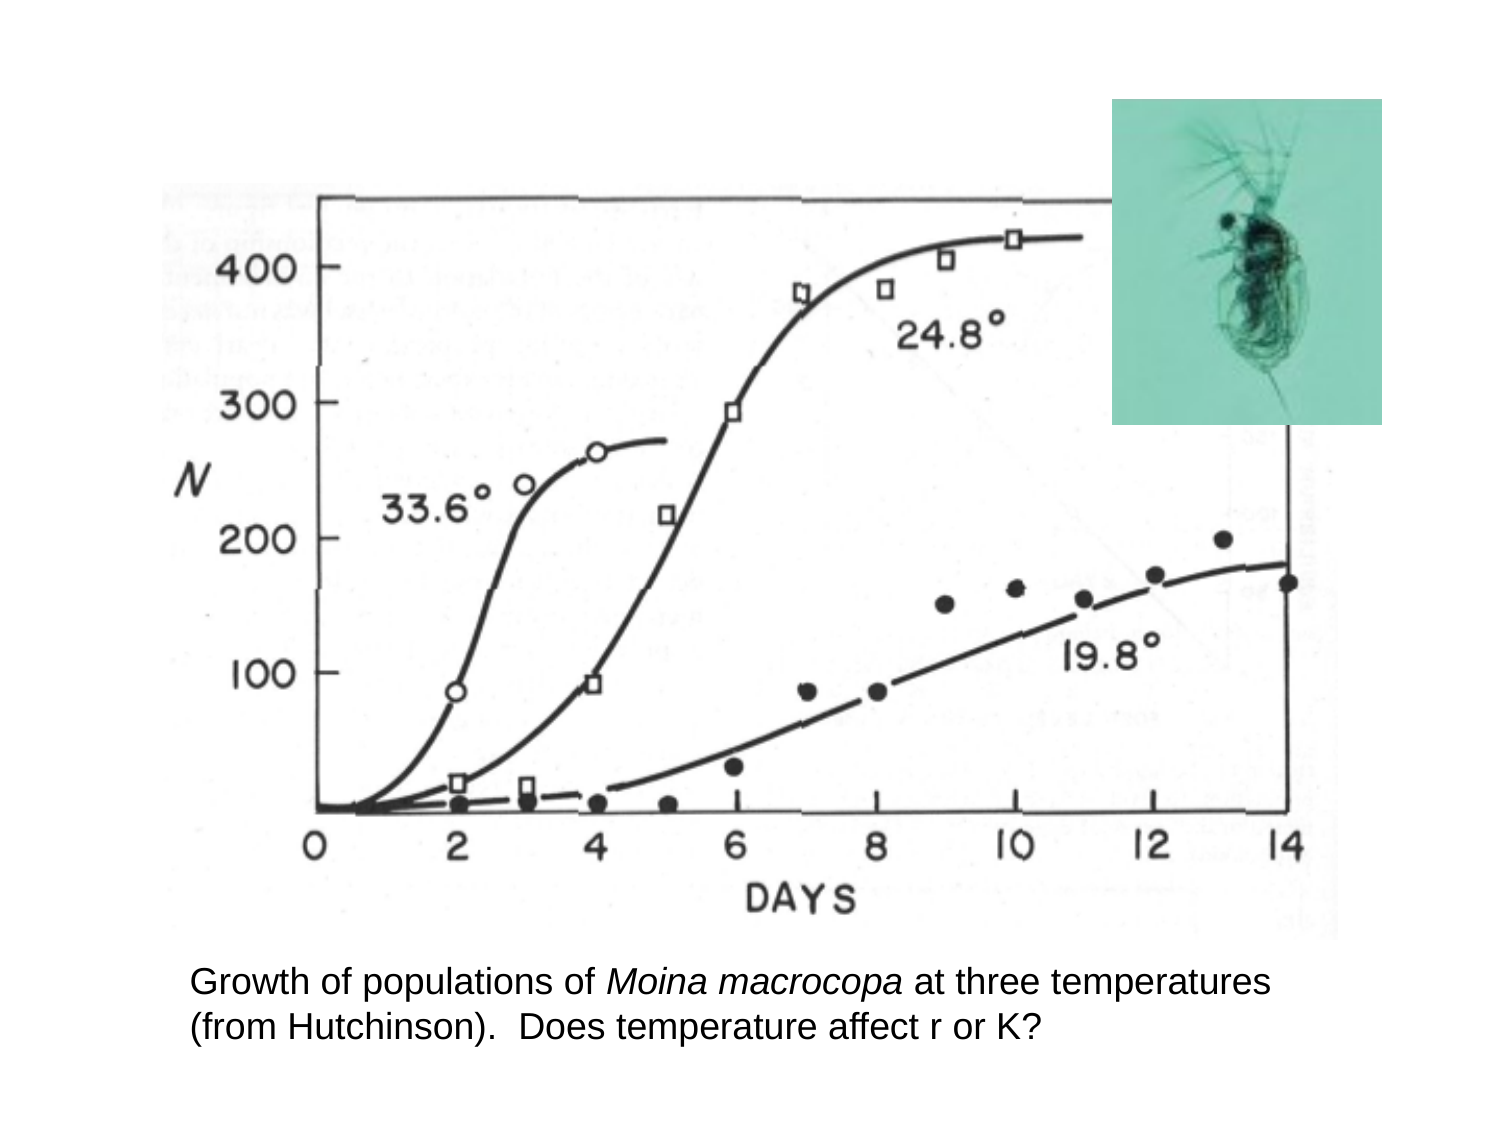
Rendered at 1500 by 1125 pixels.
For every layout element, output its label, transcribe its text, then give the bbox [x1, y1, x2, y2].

text_box Growth of populations of Moina macrocopa at three temperatures (from Hutchinson). Does temperature affect r or K? [174, 949, 1300, 1055]
picture [162, 99, 1382, 940]
